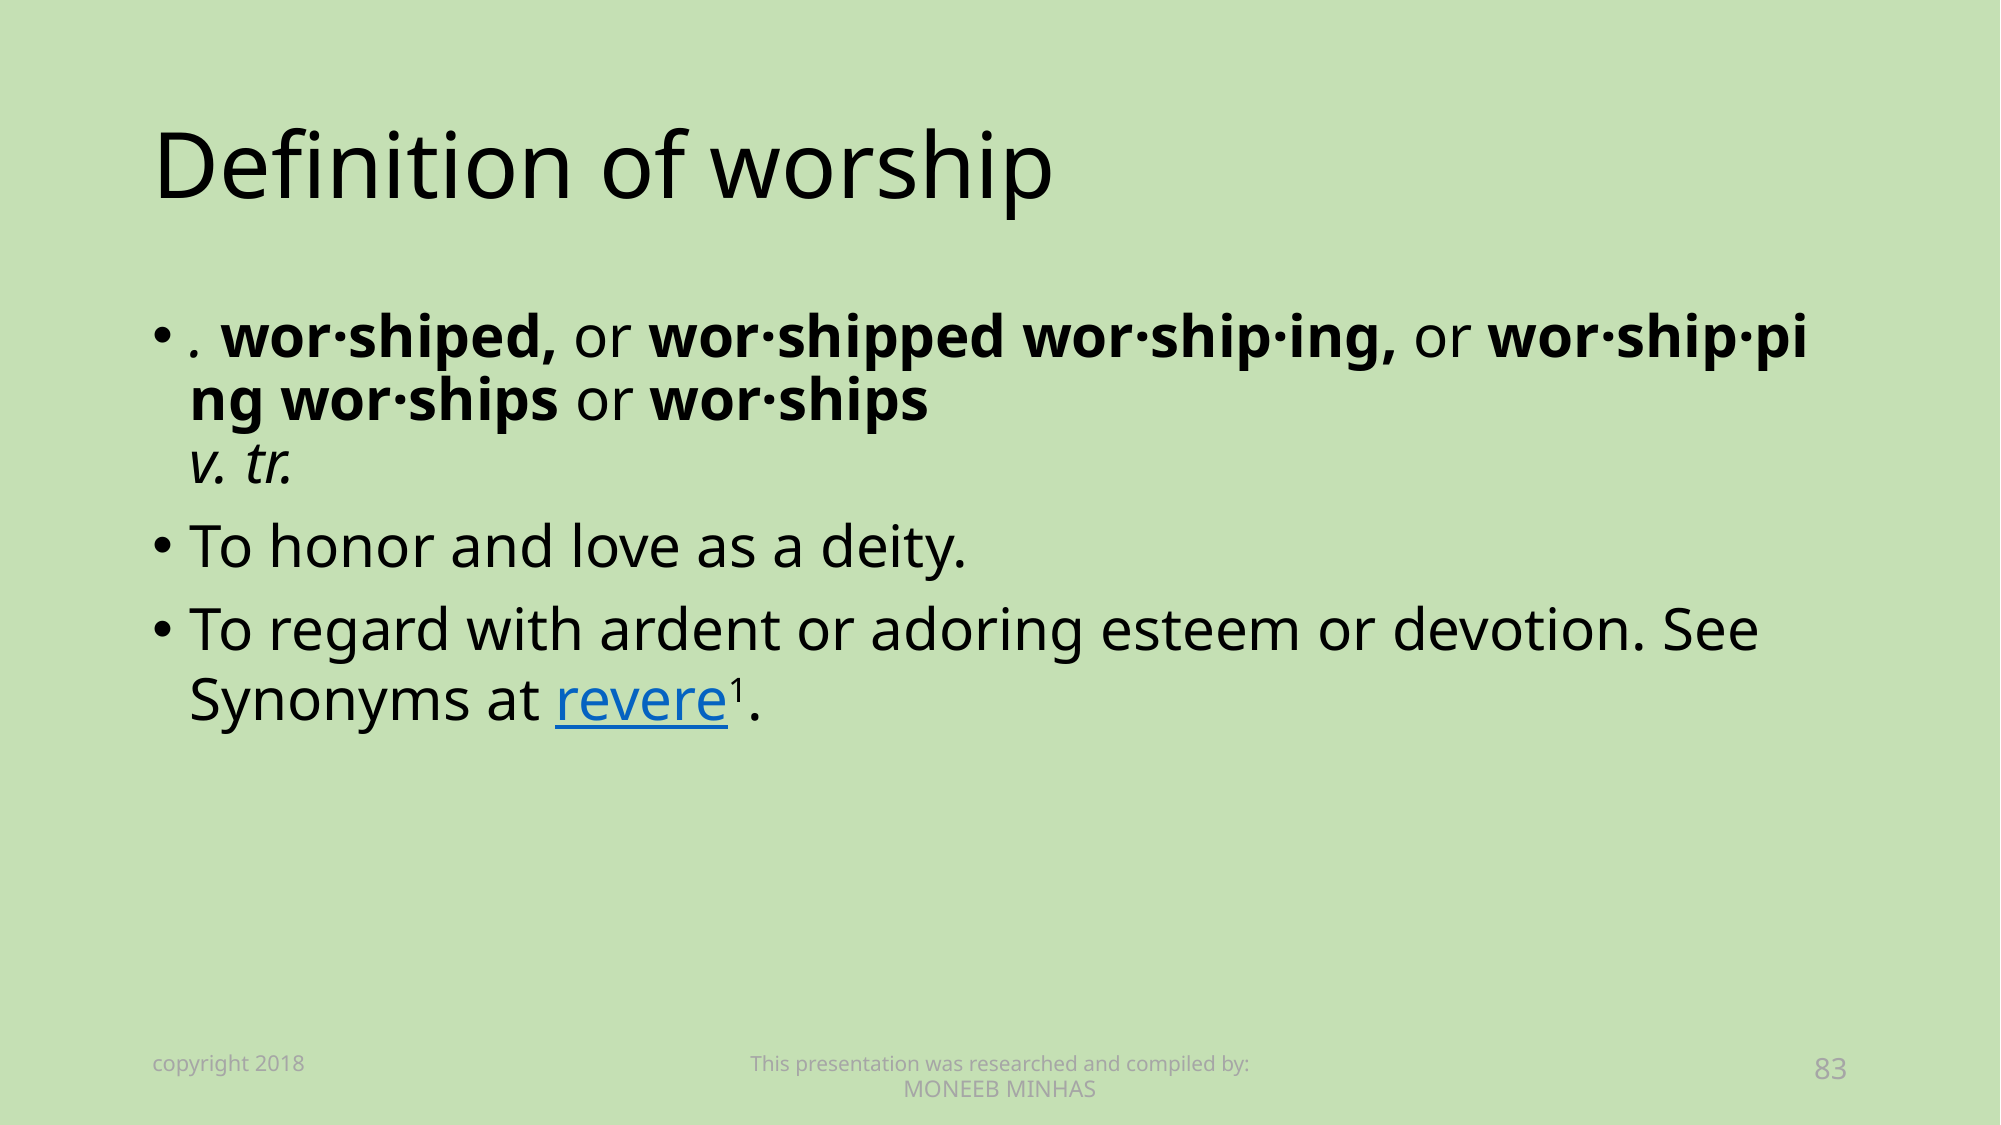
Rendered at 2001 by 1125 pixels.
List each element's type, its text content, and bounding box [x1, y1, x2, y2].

slide_number 83 [1412, 1042, 1863, 1103]
slide_number copyright 2018 [137, 1042, 588, 1103]
title Definition of worship [137, 59, 1863, 278]
list . wor·shiped, or wor·shipped wor·ship·ing, or wor·ship·ping wor·ships or wor·ships v. tr. To honor and love as a deity. To regard with ardent or adoring esteem or devotion. See Synonyms at revere1. [137, 299, 1863, 1014]
footer This presentation was researched and compiled by: MONEEB MINHAS [662, 1042, 1338, 1103]
